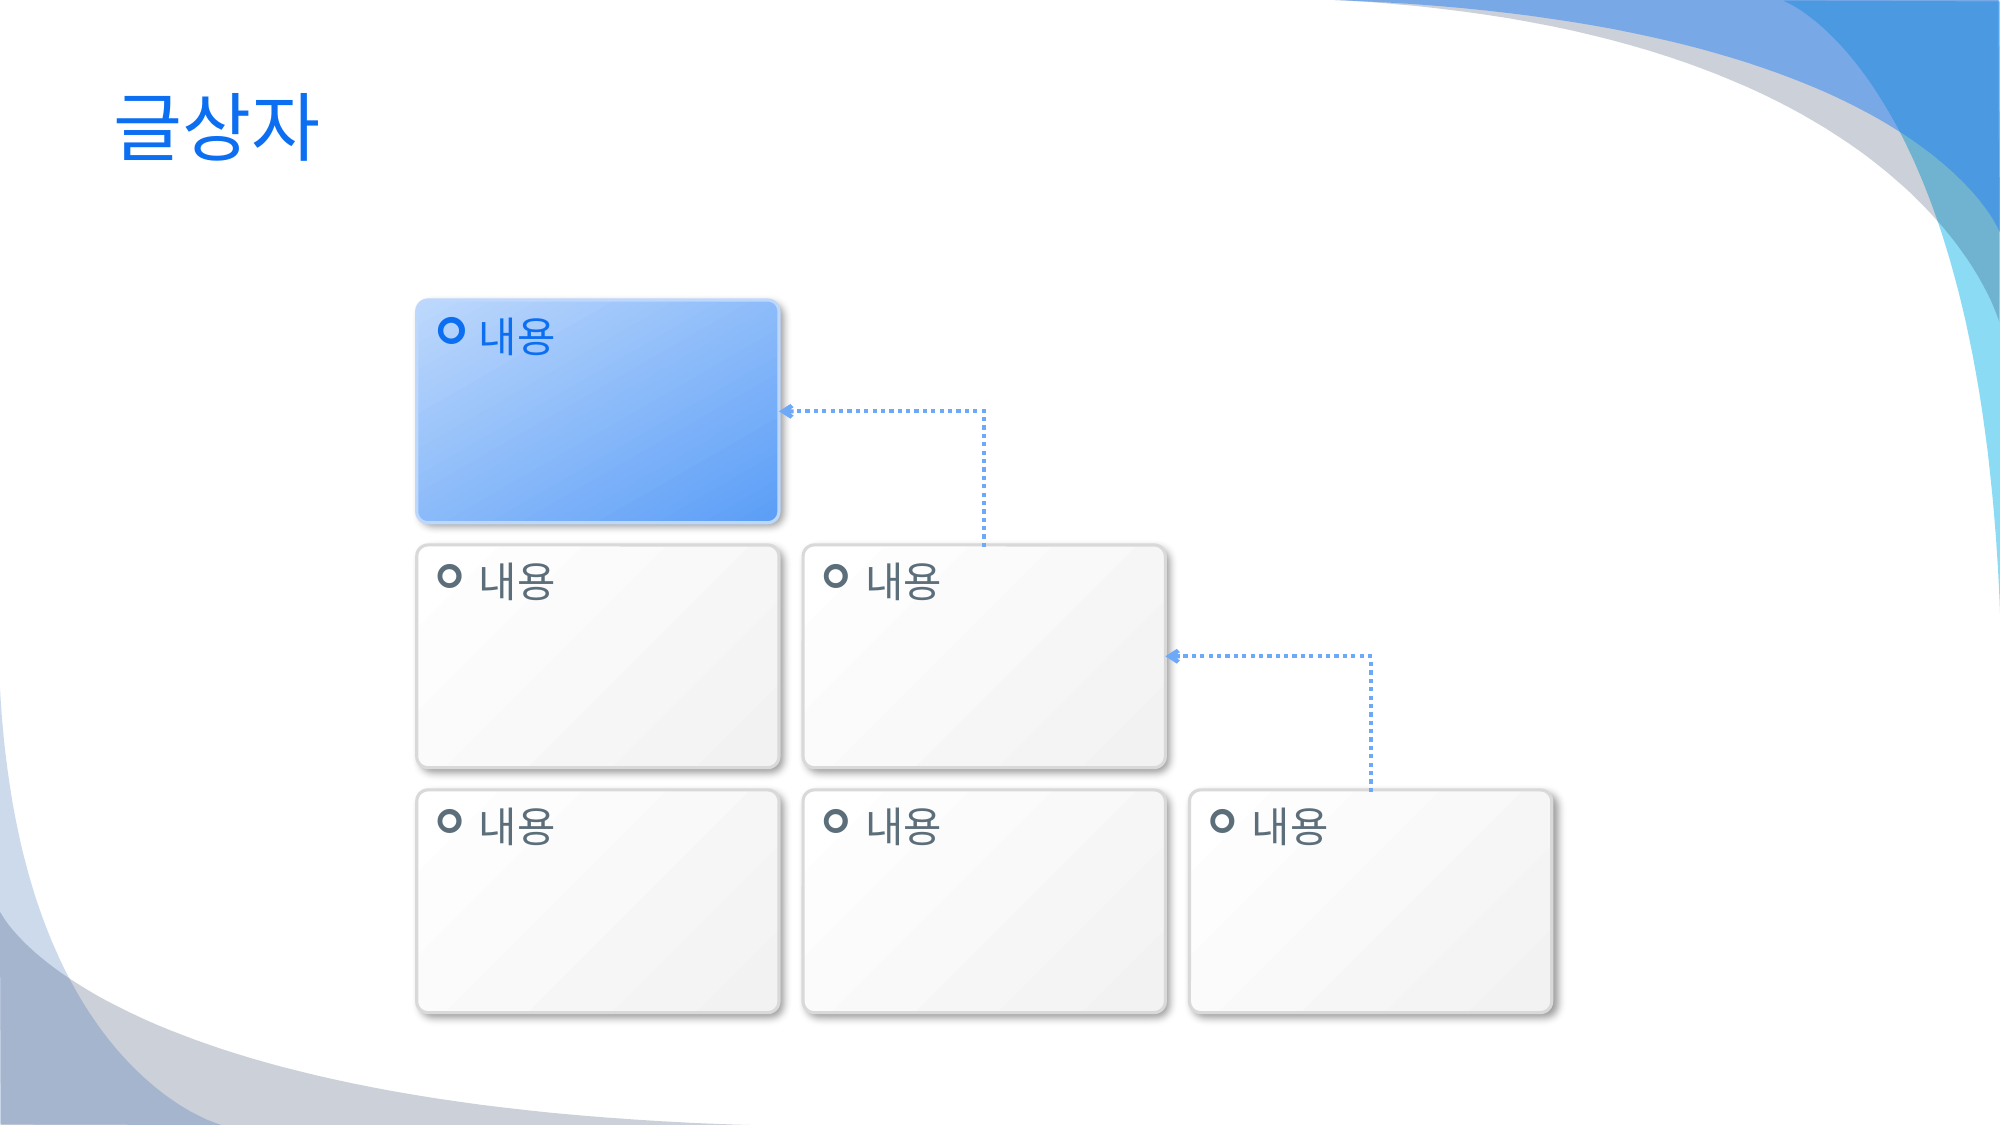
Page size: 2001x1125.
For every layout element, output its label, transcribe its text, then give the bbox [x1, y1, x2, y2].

text_box 내용 [1188, 788, 1553, 1014]
text_box 내용 [415, 543, 781, 769]
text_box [814, 374, 950, 582]
text_box 내용 [415, 788, 781, 1014]
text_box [1200, 619, 1336, 827]
title 글상자 [99, 49, 1899, 201]
text_box 내용 [801, 788, 1167, 1014]
text_box 내용 [801, 543, 1167, 769]
text_box 내용 [415, 298, 781, 524]
